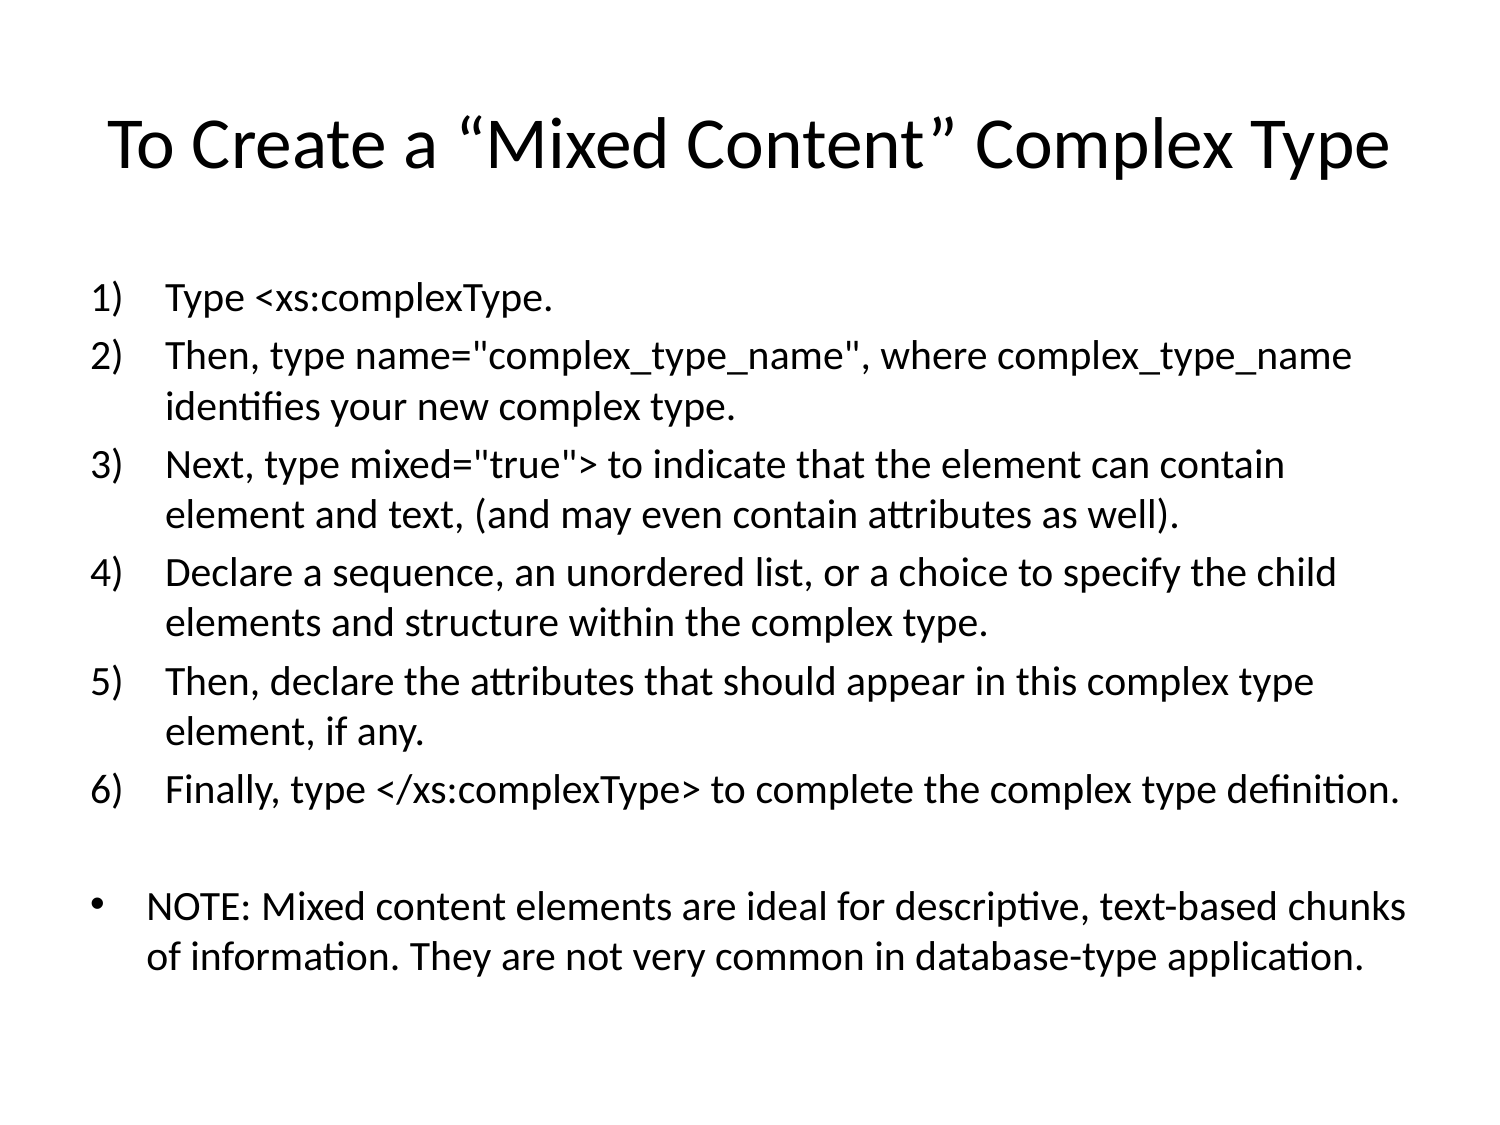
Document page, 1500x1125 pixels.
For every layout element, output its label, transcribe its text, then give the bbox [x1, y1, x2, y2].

title To Create a “Mixed Content” Complex Type [75, 45, 1425, 233]
list Type <xs:complexType. Then, type name="complex_type_name", where complex_type_name identifies your new complex type. Next, type mixed="true"> to indicate that the element can contain element and text, (and may even contain attributes as well). Declare a sequence, an unordered list, or a choice to specify the child elements and structure within the complex type. Then, declare the attributes that should appear in this complex type element, if any. Finally, type </xs:complexType> to complete the complex type definition. NOTE: Mixed content elements are ideal for descriptive, text-based chunks of information. They are not very common in database-type application. [75, 262, 1425, 1005]
